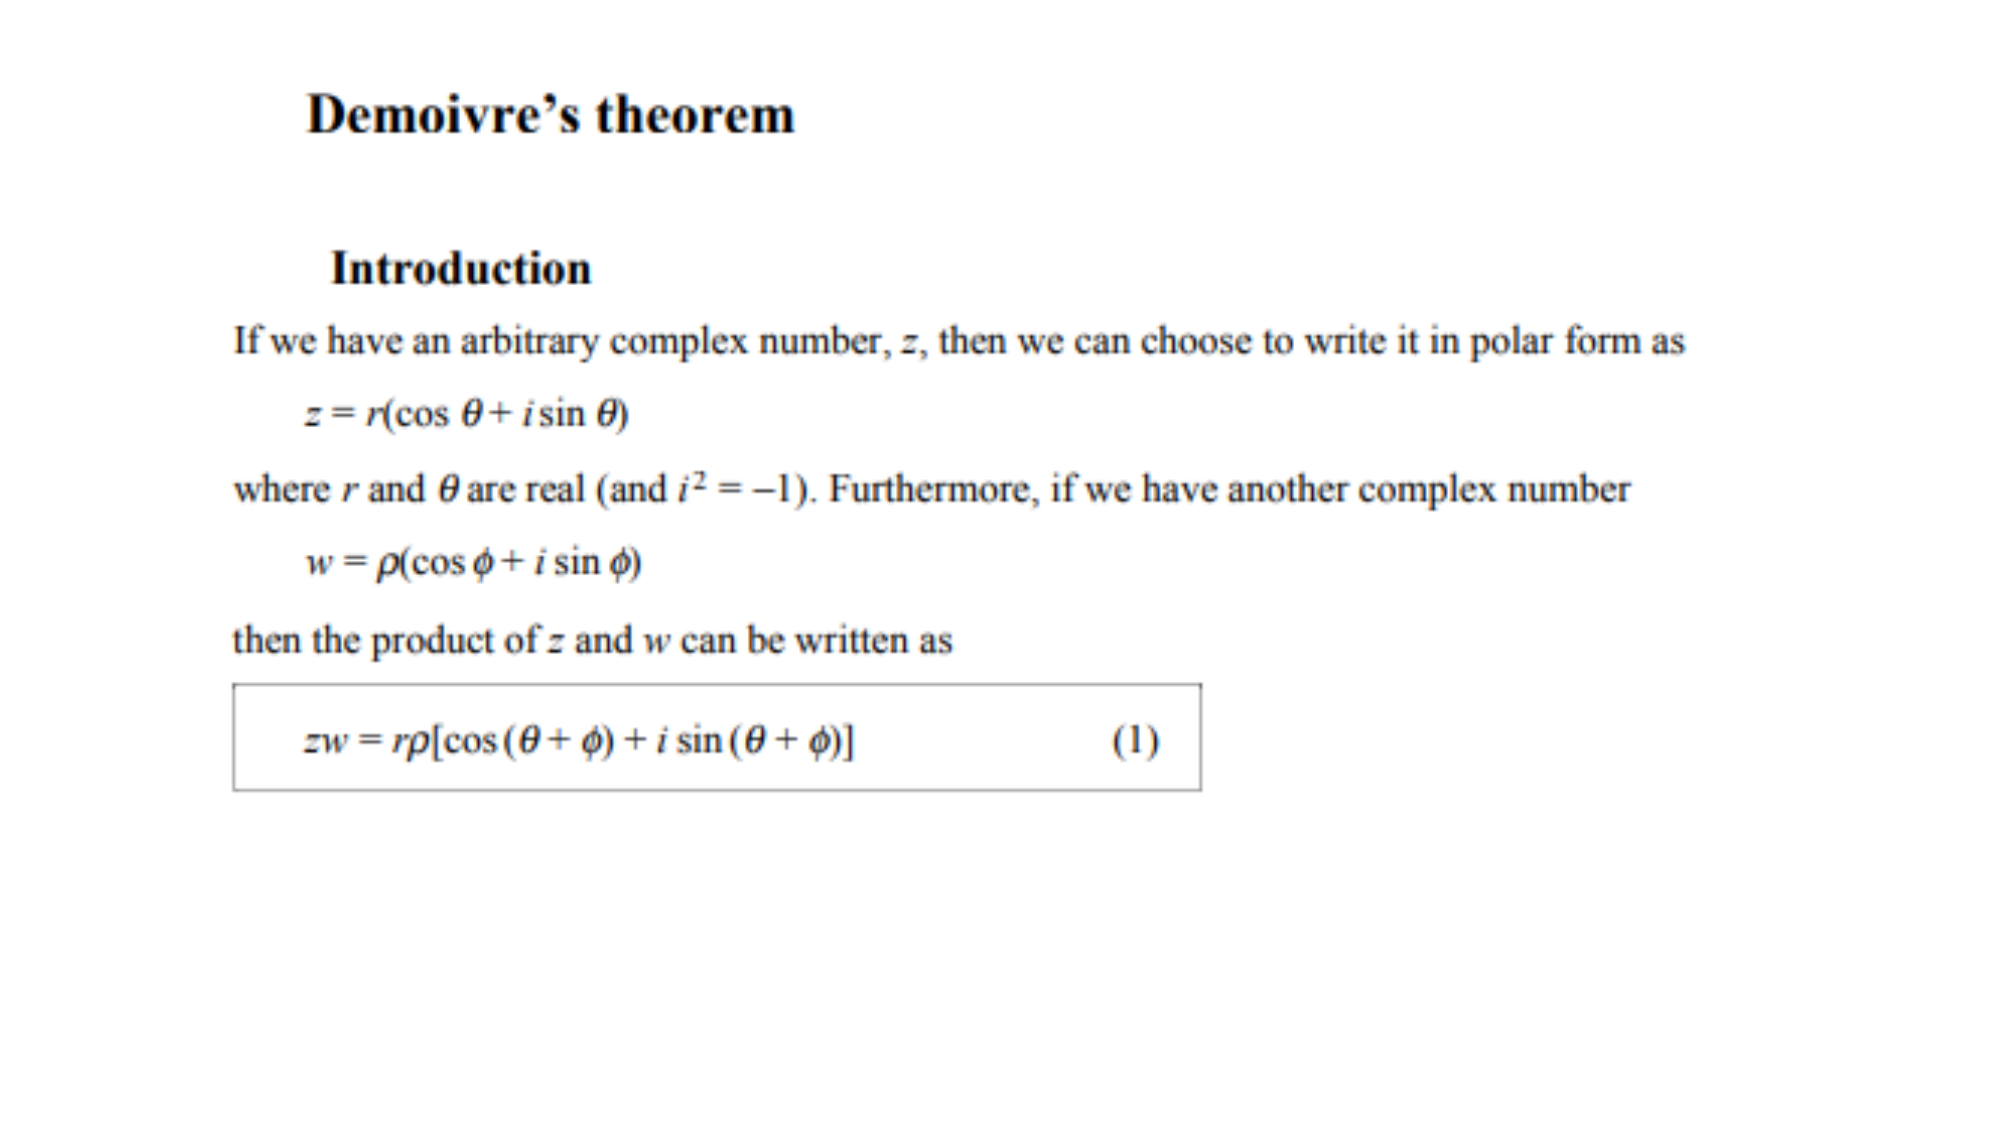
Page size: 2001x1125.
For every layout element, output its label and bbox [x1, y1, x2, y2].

picture [199, 70, 1711, 814]
